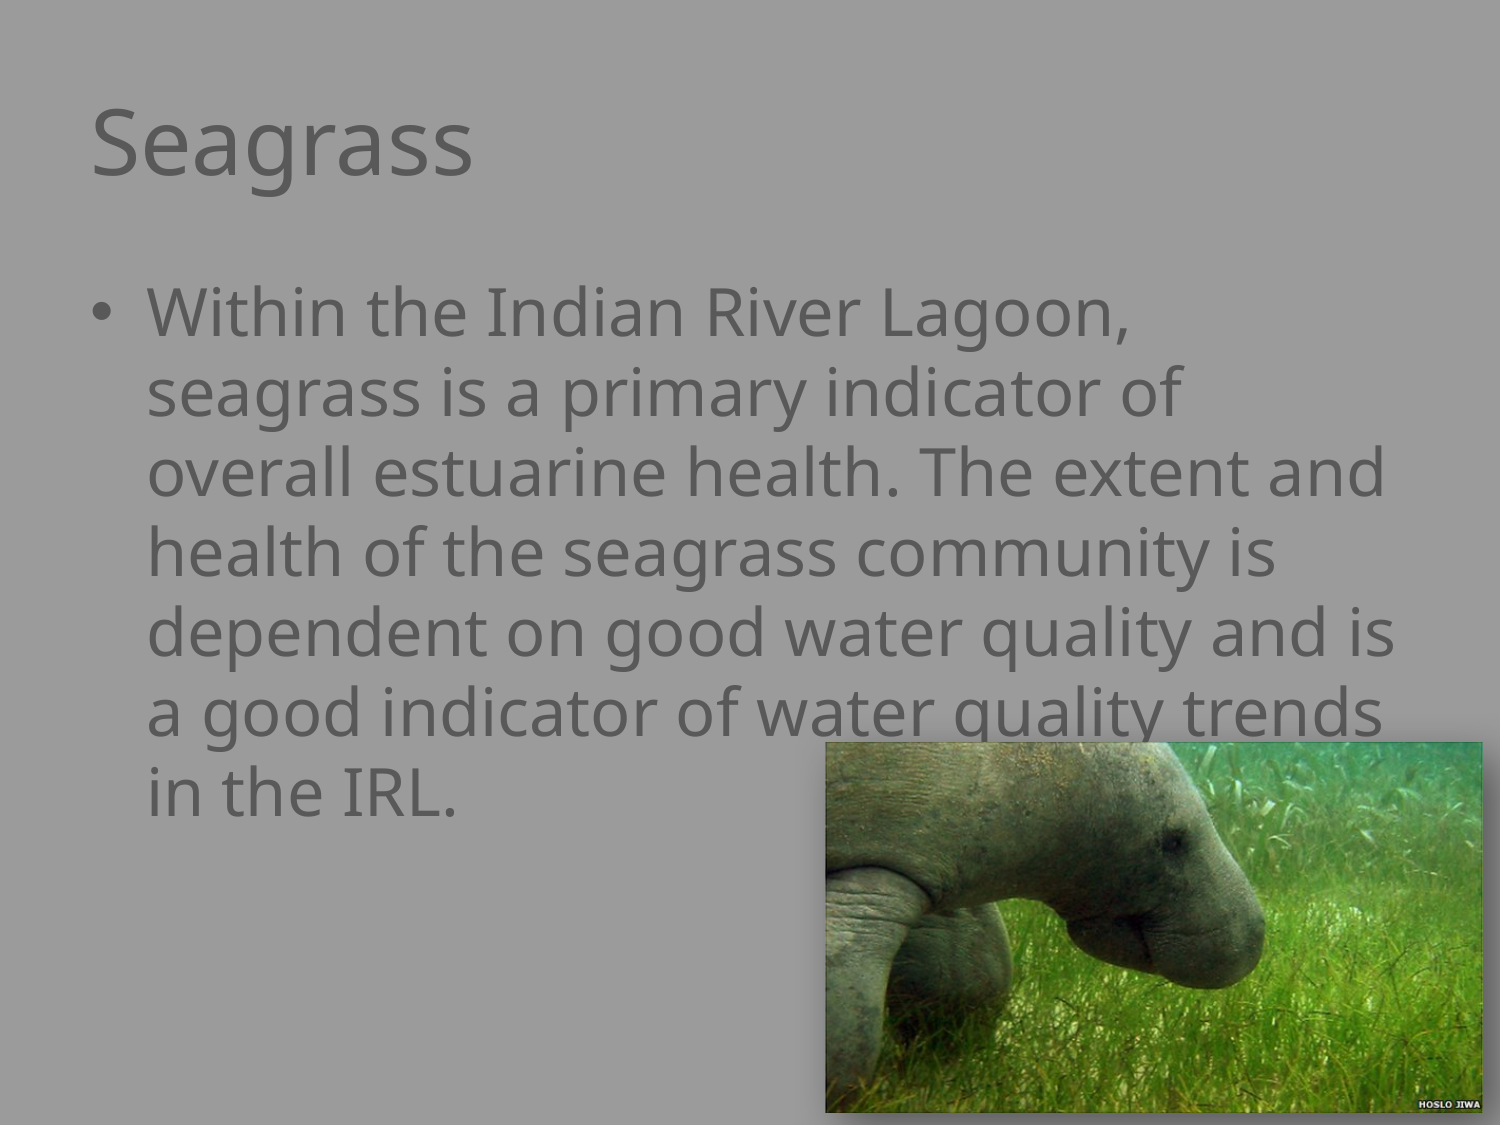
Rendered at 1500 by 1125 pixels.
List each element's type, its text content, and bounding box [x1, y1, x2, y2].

title Seagrass [75, 45, 1425, 233]
list Within the Indian River Lagoon, seagrass is a primary indicator of overall estuarine health. The extent and health of the seagrass community is dependent on good water quality and is a good indicator of water quality trends in the IRL. [75, 262, 1425, 1005]
picture [824, 742, 1483, 1113]
